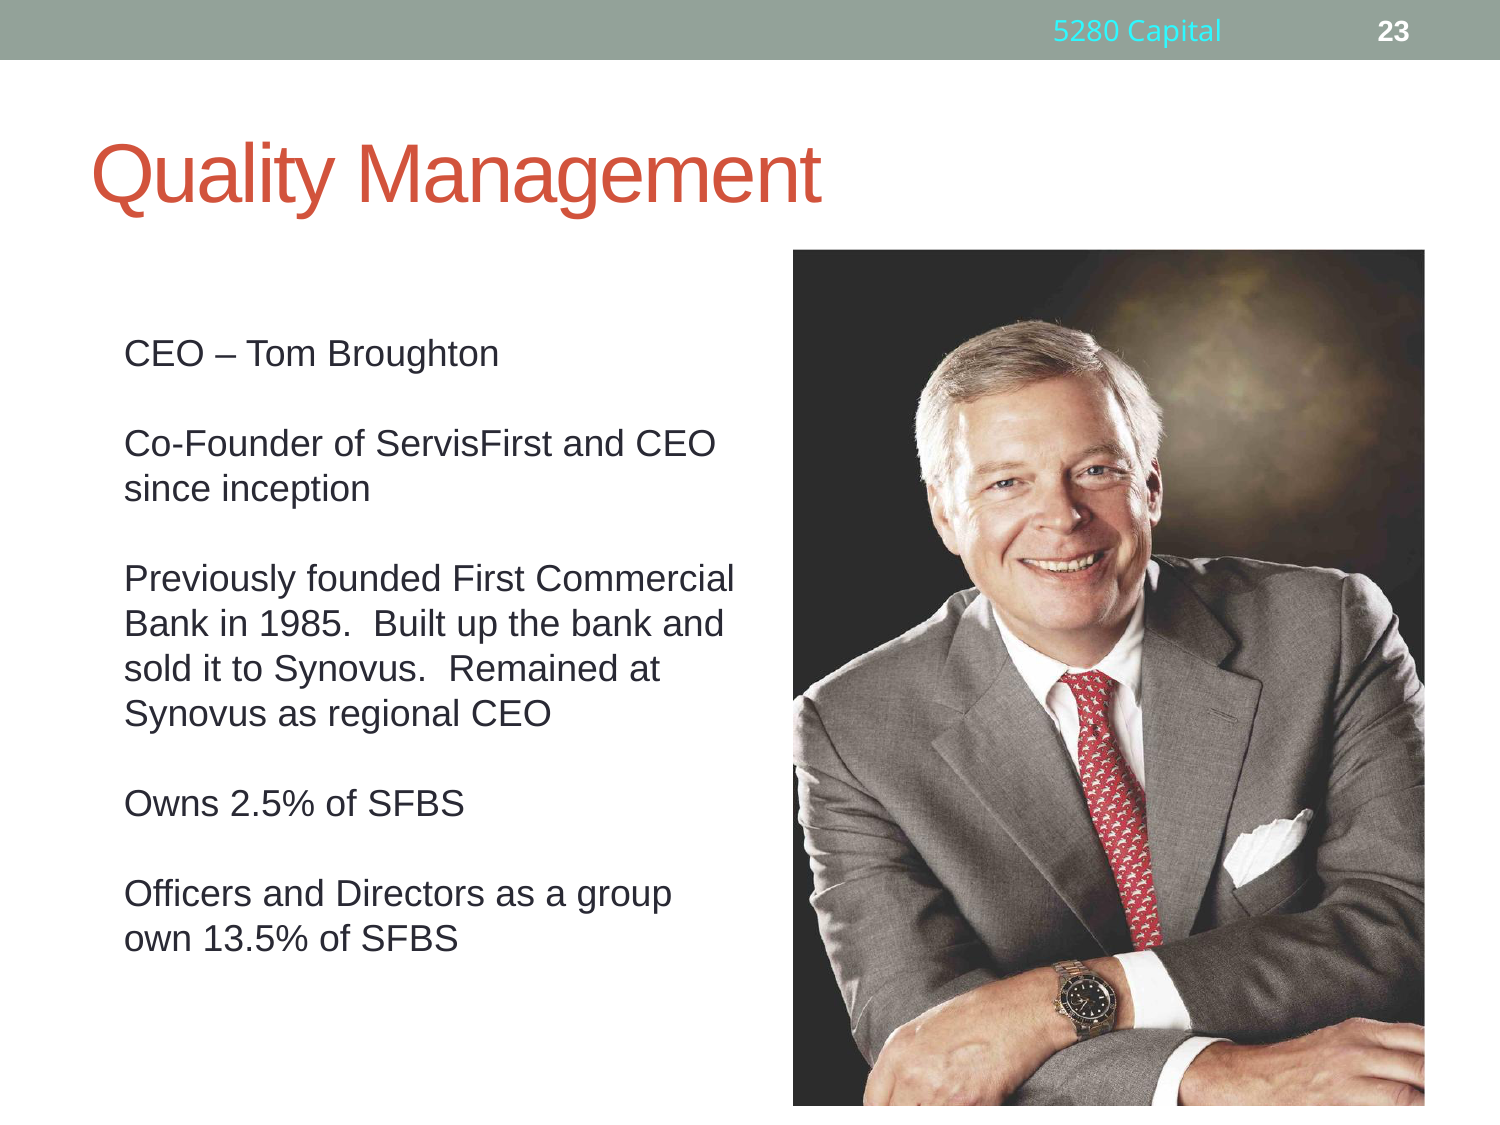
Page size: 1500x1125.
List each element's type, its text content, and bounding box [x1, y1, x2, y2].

footer 5280 Capital [562, 3, 1238, 57]
picture [793, 249, 1426, 1106]
text_box CEO – Tom Broughton Co-Founder of ServisFirst and CEO since inception Previously founded First Commercial Bank in 1985. Built up the bank and sold it to Synovus. Remained at Synovus as regional CEO Owns 2.5% of SFBS Officers and Directors as a group own 13.5% of SFBS [108, 322, 765, 1102]
slide_number 23 [1250, 3, 1425, 57]
title Quality Management [75, 87, 1425, 250]
